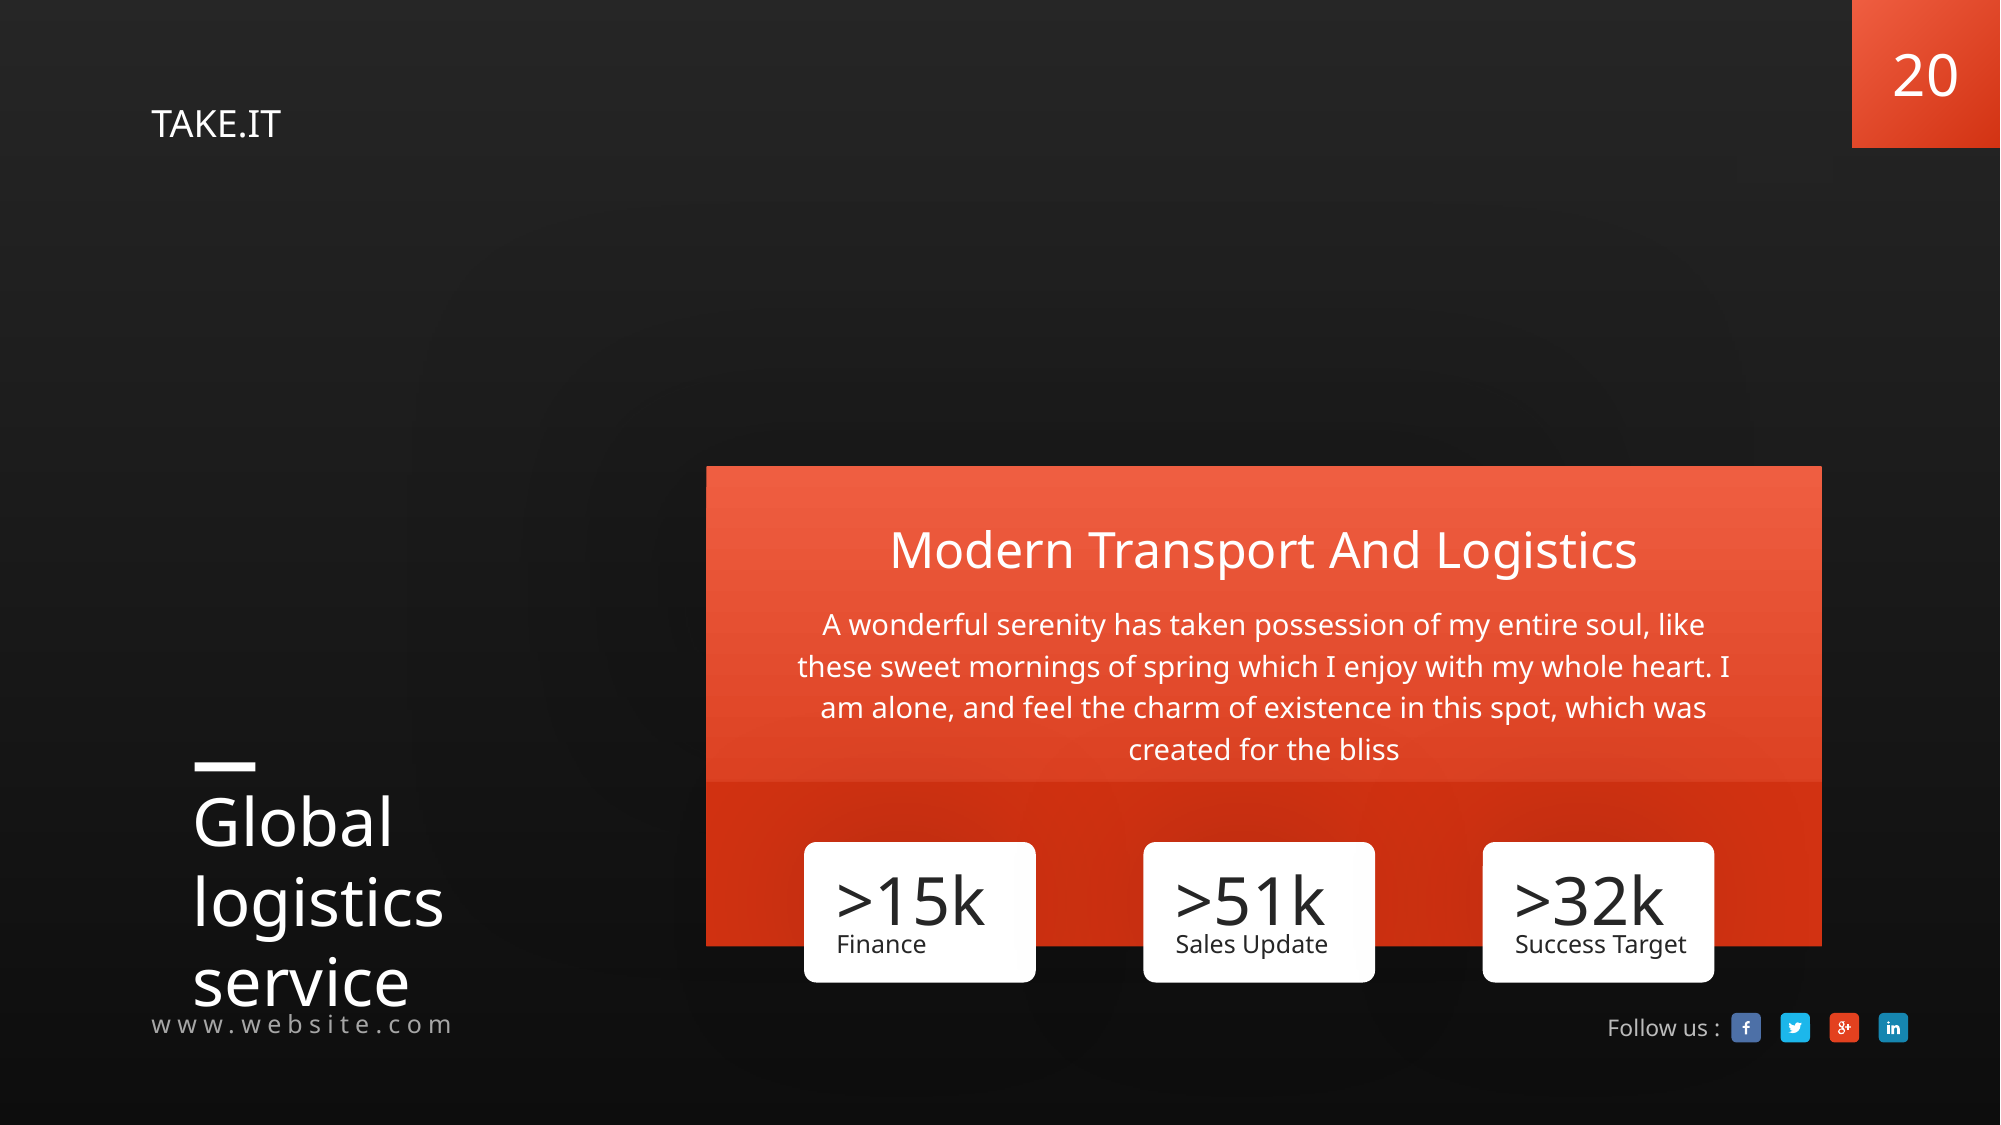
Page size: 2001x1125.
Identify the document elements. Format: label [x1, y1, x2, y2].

text_box [1143, 842, 1385, 983]
text_box [706, 465, 1822, 947]
text_box [781, 511, 1747, 731]
text_box [804, 842, 1046, 983]
picture [178, 210, 1822, 695]
text_box [1482, 842, 1724, 983]
text_box [178, 762, 675, 950]
